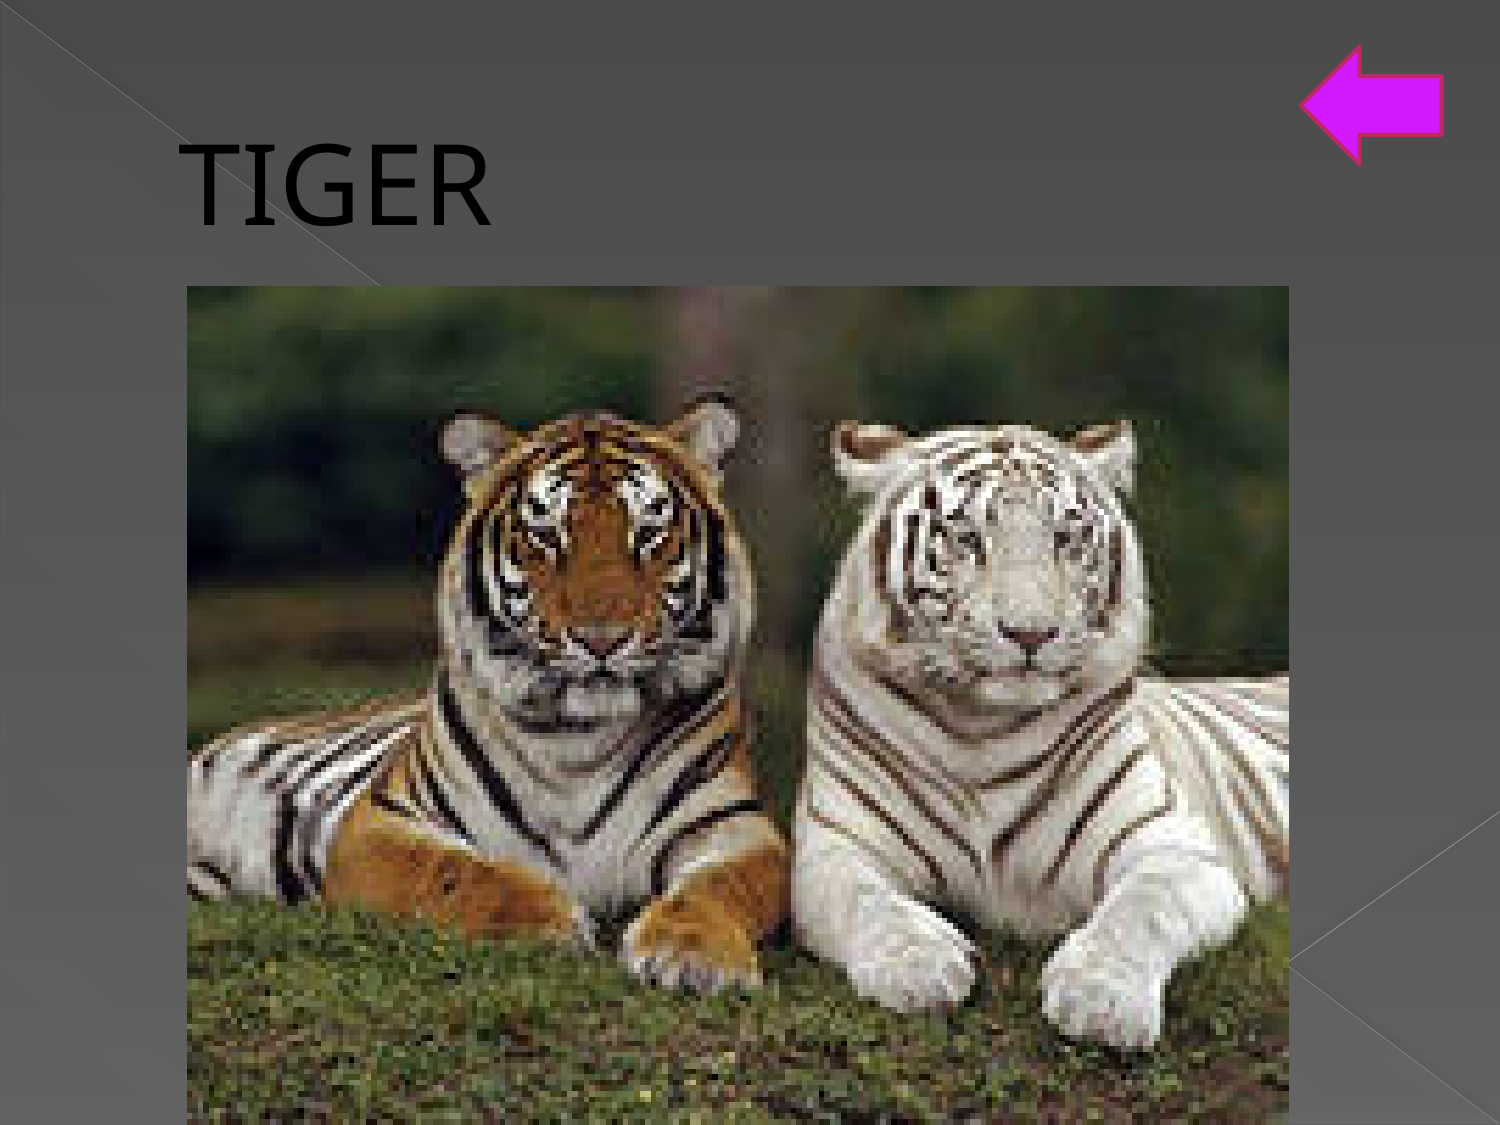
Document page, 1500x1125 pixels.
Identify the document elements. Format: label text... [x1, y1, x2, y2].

picture [187, 285, 1290, 1125]
text_box [1298, 44, 1444, 166]
text_box TIGER [164, 105, 1149, 256]
